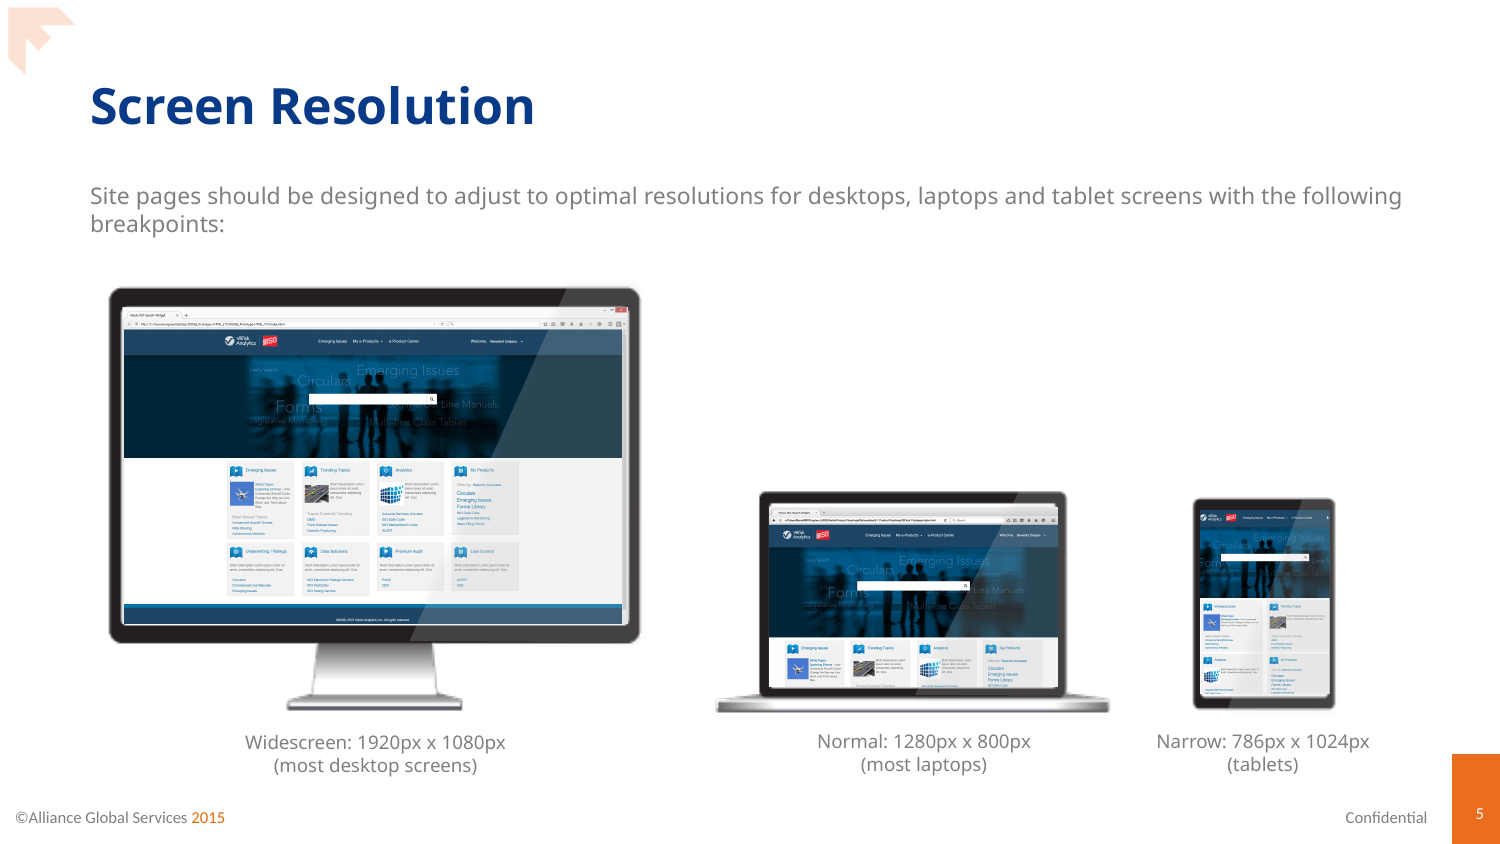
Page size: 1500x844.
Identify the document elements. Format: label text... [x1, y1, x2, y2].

picture [0, 0, 1500, 844]
list Site pages should be designed to adjust to optimal resolutions for desktops, laptops and tablet screens with the following breakpoints: [75, 174, 1425, 230]
title Screen Resolution [75, 33, 1425, 174]
